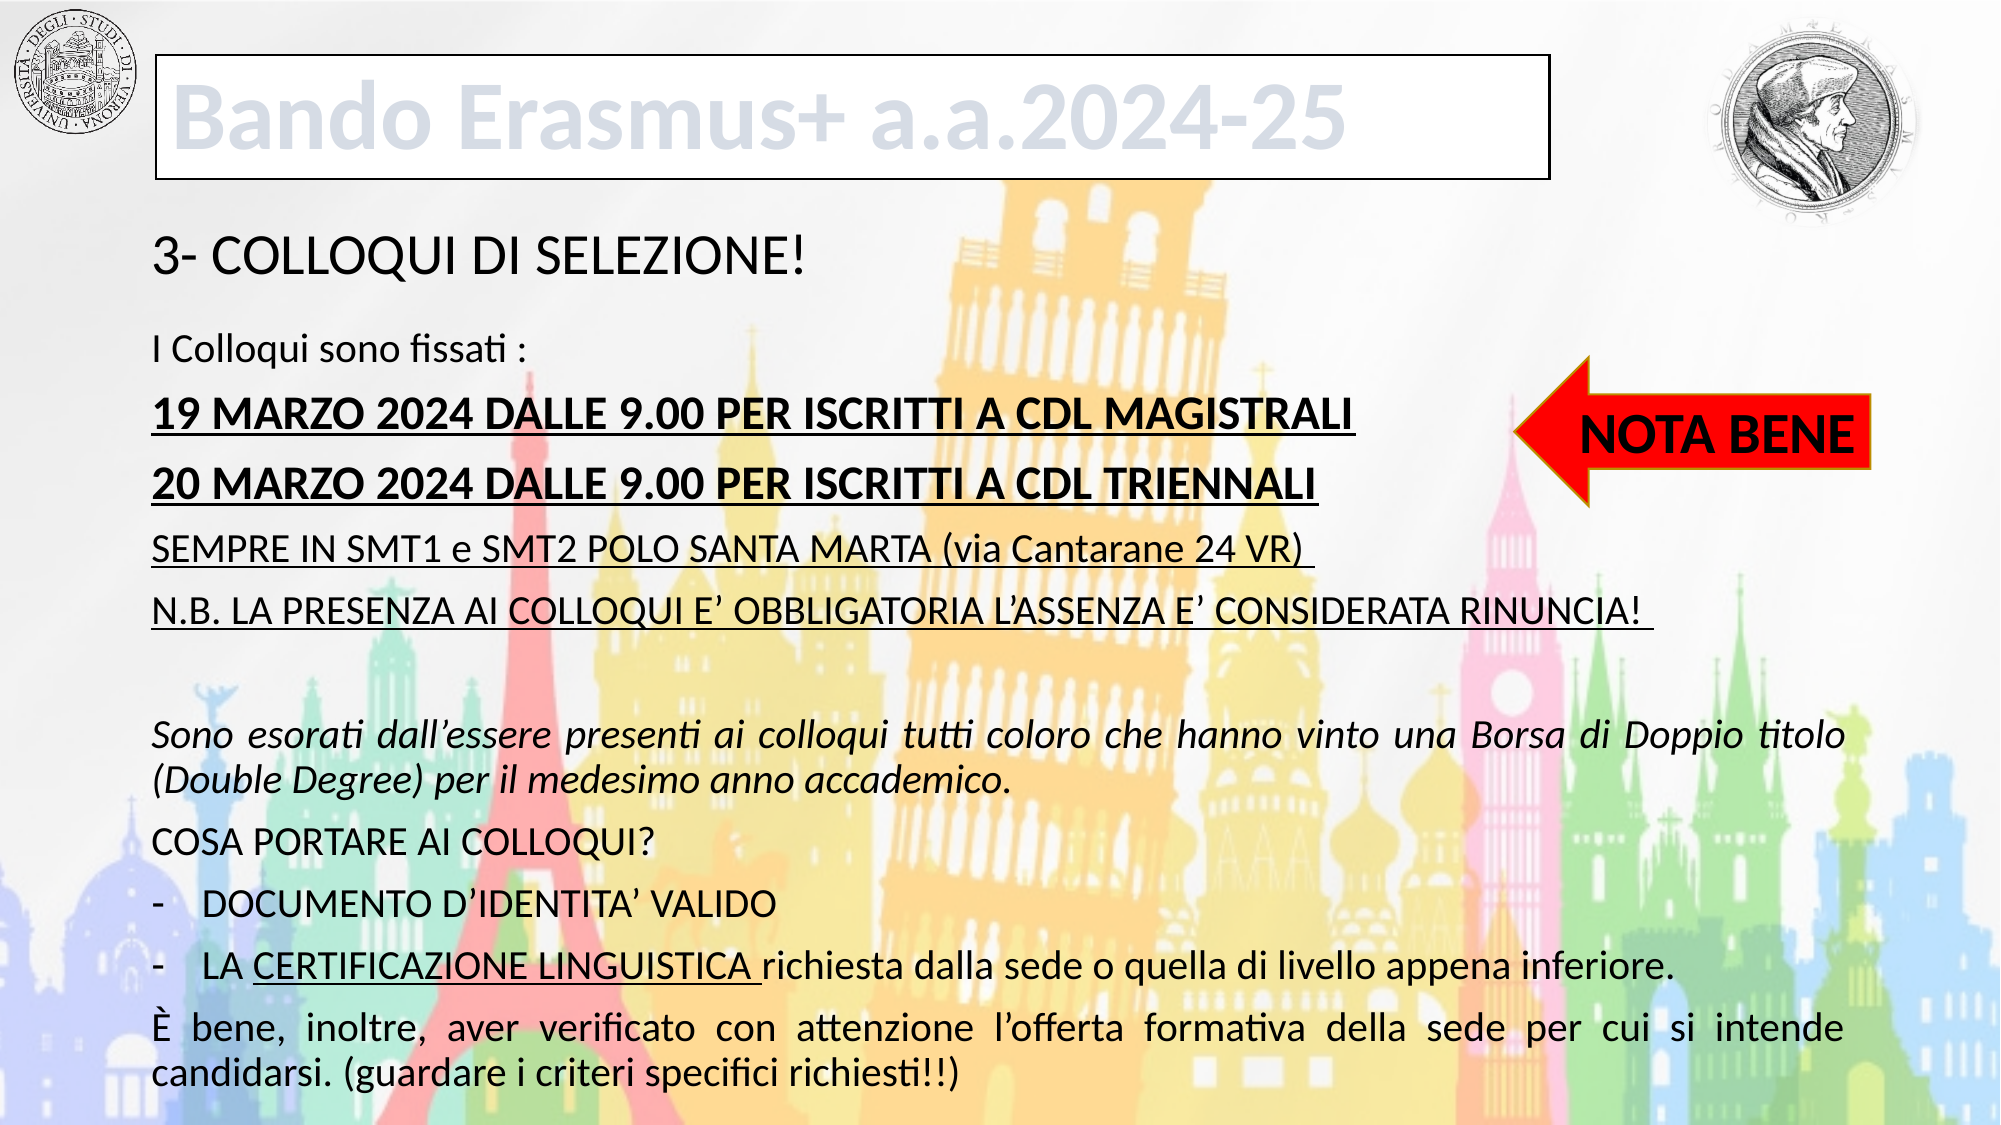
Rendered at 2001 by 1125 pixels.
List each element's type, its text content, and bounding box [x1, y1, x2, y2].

list I Colloqui sono fissati : 19 MARZO 2024 DALLE 9.00 PER ISCRITTI A CDL MAGISTRALI 20 MARZO 2024 DALLE 9.00 PER ISCRITTI A CDL TRIENNALI SEMPRE IN SMT1 e SMT2 POLO SANTA MARTA (via Cantarane 24 VR) N.B. LA PRESENZA AI COLLOQUI E’ OBBLIGATORIA L’ASSENZA E’ CONSIDERATA RINUNCIA! Sono esorati dall’essere presenti ai colloqui tutti coloro che hanno vinto una Borsa di Doppio titolo (Double Degree) per il medesimo anno accademico. COSA PORTARE AI COLLOQUI? DOCUMENTO D’IDENTITA’ VALIDO LA CERTIFICAZIONE LINGUISTICA richiesta dalla sede o quella di livello appena inferiore. È bene, inoltre, aver verificato con attenzione l’offerta formativa della sede per cui si intende candidarsi. (guardare i criteri specifici richiesti!!) [136, 318, 1862, 1106]
text_box Bando Erasmus+ a.a.2024-25 [155, 54, 1551, 180]
text_box [1512, 354, 1590, 509]
text_box 3- COLLOQUI DI SELEZIONE! [136, 208, 1777, 294]
text_box NOTA BENE [1564, 388, 1886, 473]
picture [14, 9, 137, 135]
picture [1698, 10, 1928, 234]
